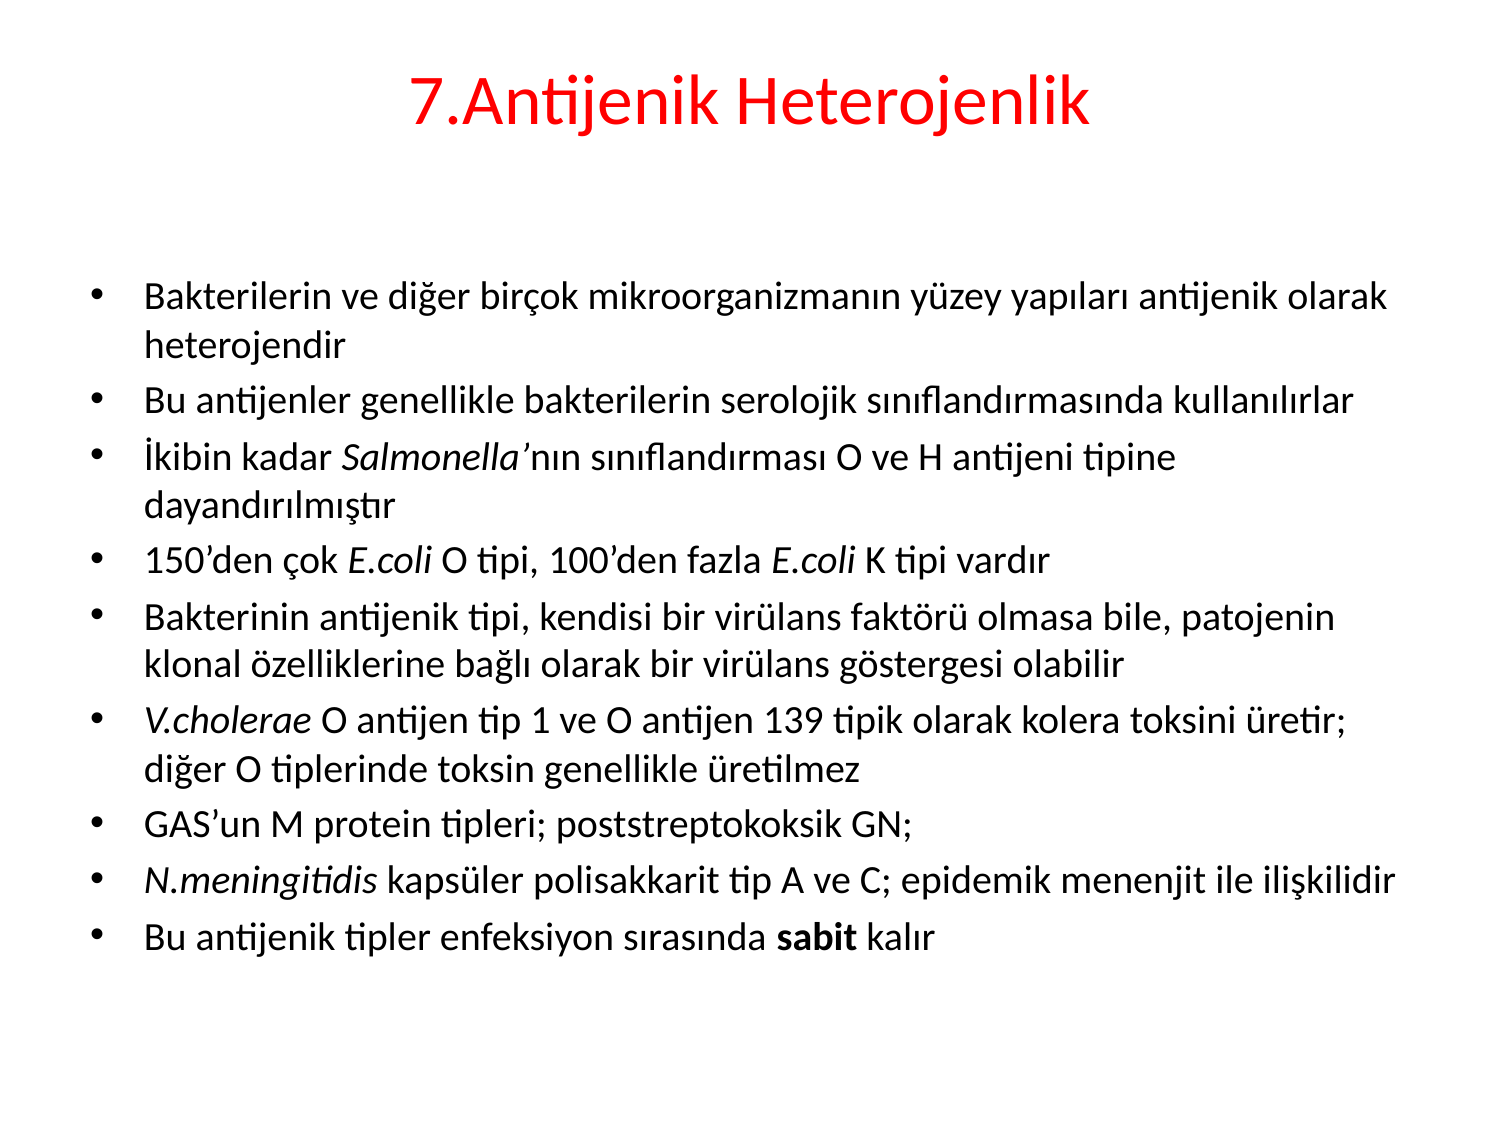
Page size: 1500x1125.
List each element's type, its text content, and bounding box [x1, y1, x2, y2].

title 7.Antijenik Heterojenlik [74, 44, 1426, 233]
list Bakterilerin ve diğer birçok mikroorganizmanın yüzey yapıları antijenik olarak heterojendir Bu antijenler genellikle bakterilerin serolojik sınıflandırmasında kullanılırlar İkibin kadar Salmonella’nın sınıflandırması O ve H antijeni tipine dayandırılmıştır 150’den çok E.coli O tipi, 100’den fazla E.coli K tipi vardır Bakterinin antijenik tipi, kendisi bir virülans faktörü olmasa bile, patojenin klonal özelliklerine bağlı olarak bir virülans göstergesi olabilir V.cholerae O antijen tip 1 ve O antijen 139 tipik olarak kolera toksini üretir; diğer O tiplerinde toksin genellikle üretilmez GAS’un M protein tipleri; poststreptokoksik GN; N.meningitidis kapsüler polisakkarit tip A ve C; epidemik menenjit ile ilişkilidir Bu antijenik tipler enfeksiyon sırasında sabit kalır [74, 262, 1426, 1006]
